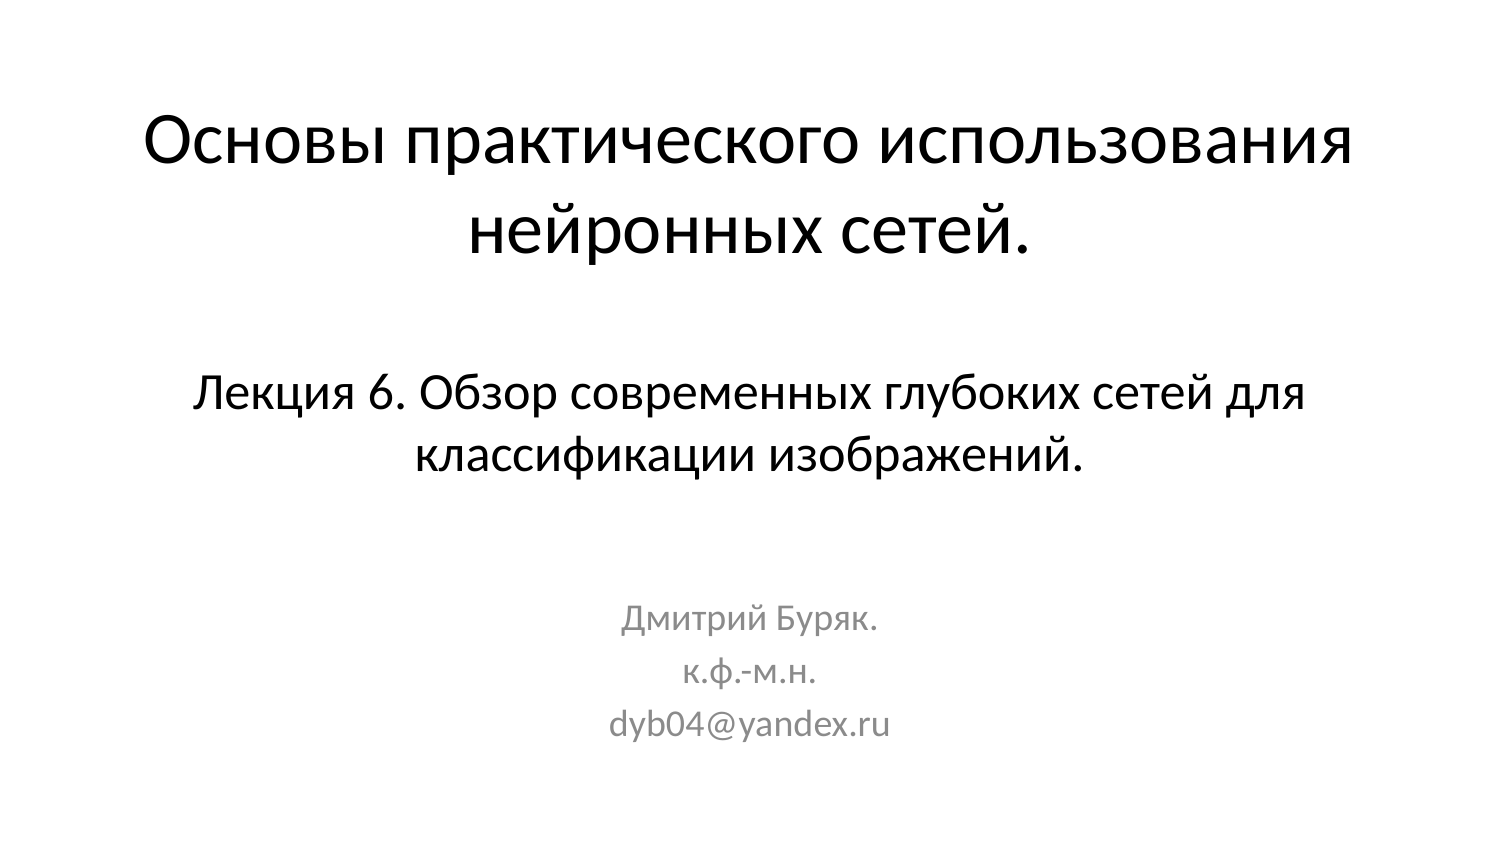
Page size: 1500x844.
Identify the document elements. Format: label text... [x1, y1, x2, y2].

subtitle Дмитрий Буряк. к.ф.-м.н. dyb04@yandex.ru [225, 584, 1275, 753]
title Основы практического использования нейронных сетей. Лекция 6. Обзор современных глубоких сетей для классификации изображений. [112, 79, 1388, 493]
